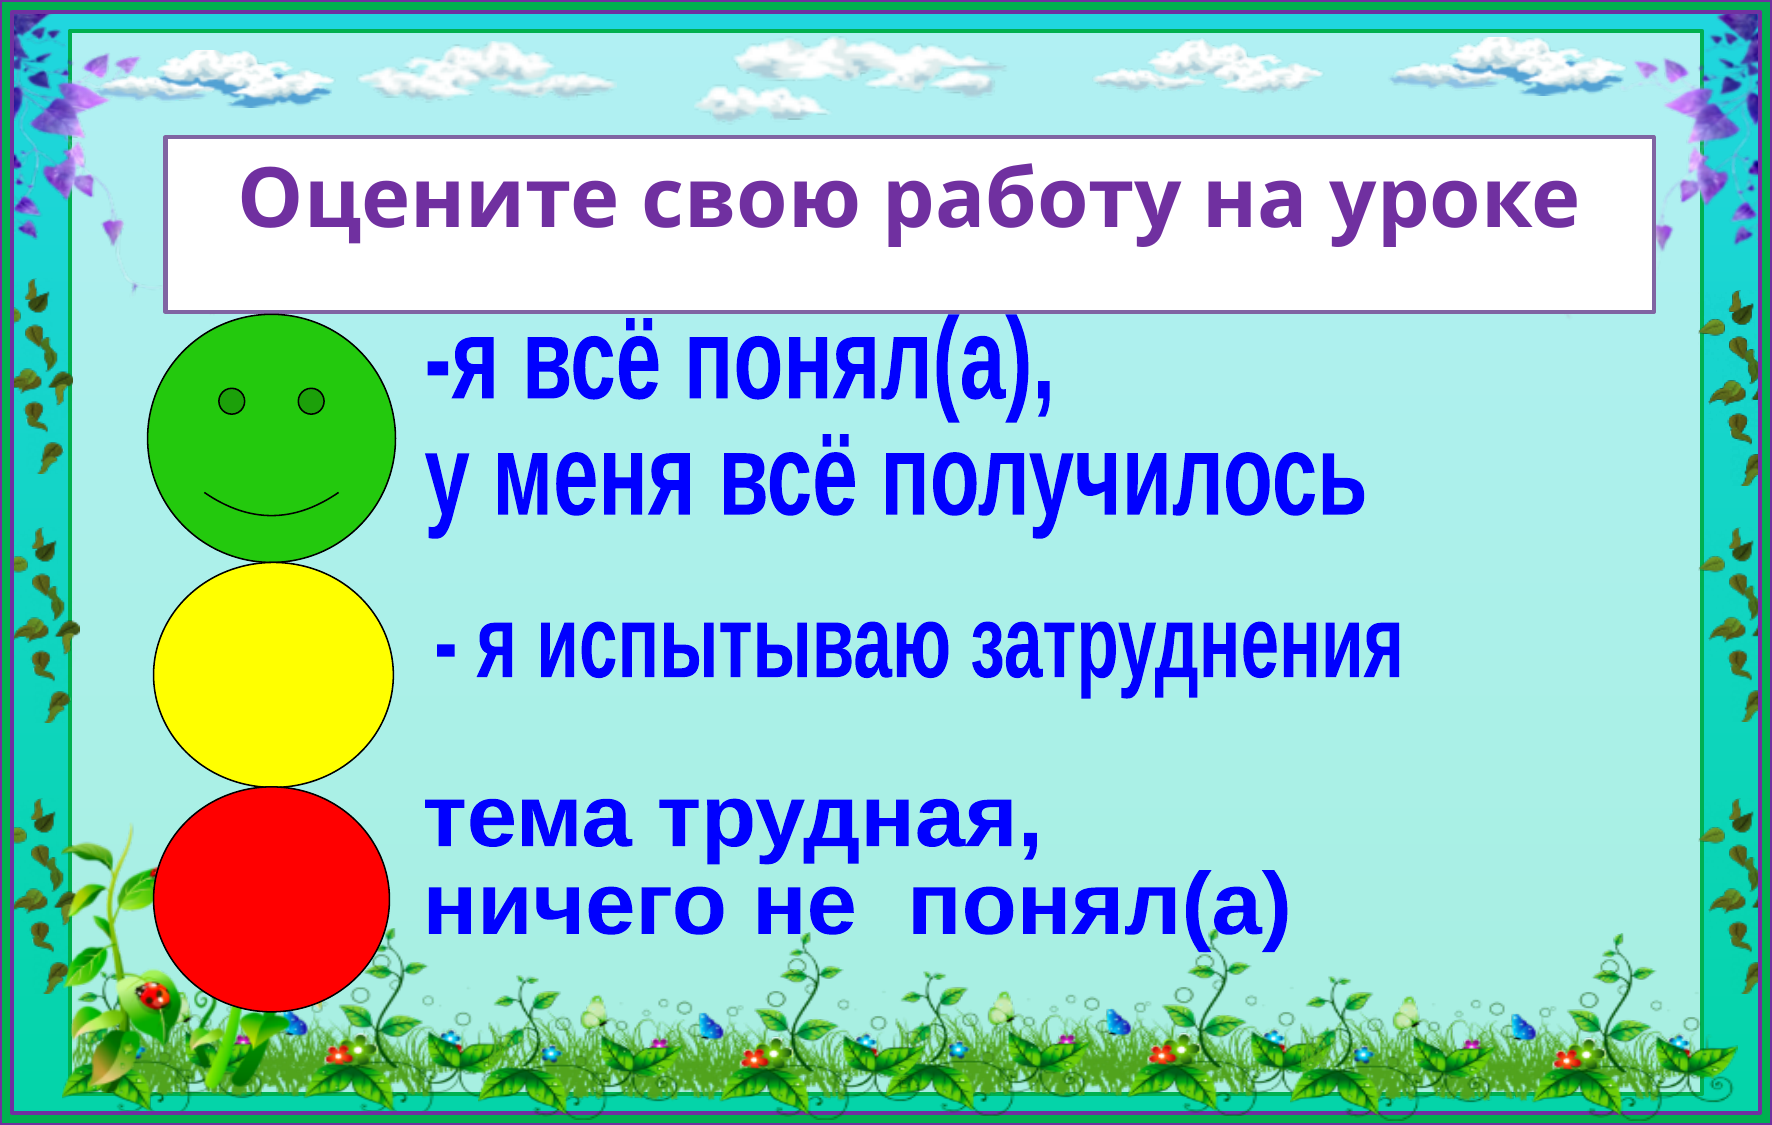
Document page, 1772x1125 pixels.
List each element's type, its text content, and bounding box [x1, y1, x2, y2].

text_box Оцените свою работу на уроке [163, 135, 1656, 314]
picture [14, 527, 80, 723]
text_box [153, 786, 390, 1012]
picture [943, 928, 955, 933]
picture [694, 23, 1034, 132]
text_box [147, 314, 396, 562]
picture [459, 928, 470, 933]
picture [14, 14, 617, 474]
picture [1163, 928, 1175, 933]
picture [1698, 527, 1758, 722]
picture [429, 928, 441, 933]
picture [1053, 928, 1065, 933]
picture [14, 798, 1758, 1121]
picture [1051, 14, 1758, 486]
picture [914, 928, 925, 933]
text_box [153, 562, 394, 787]
picture [1106, 928, 1117, 933]
picture [1024, 928, 1035, 933]
